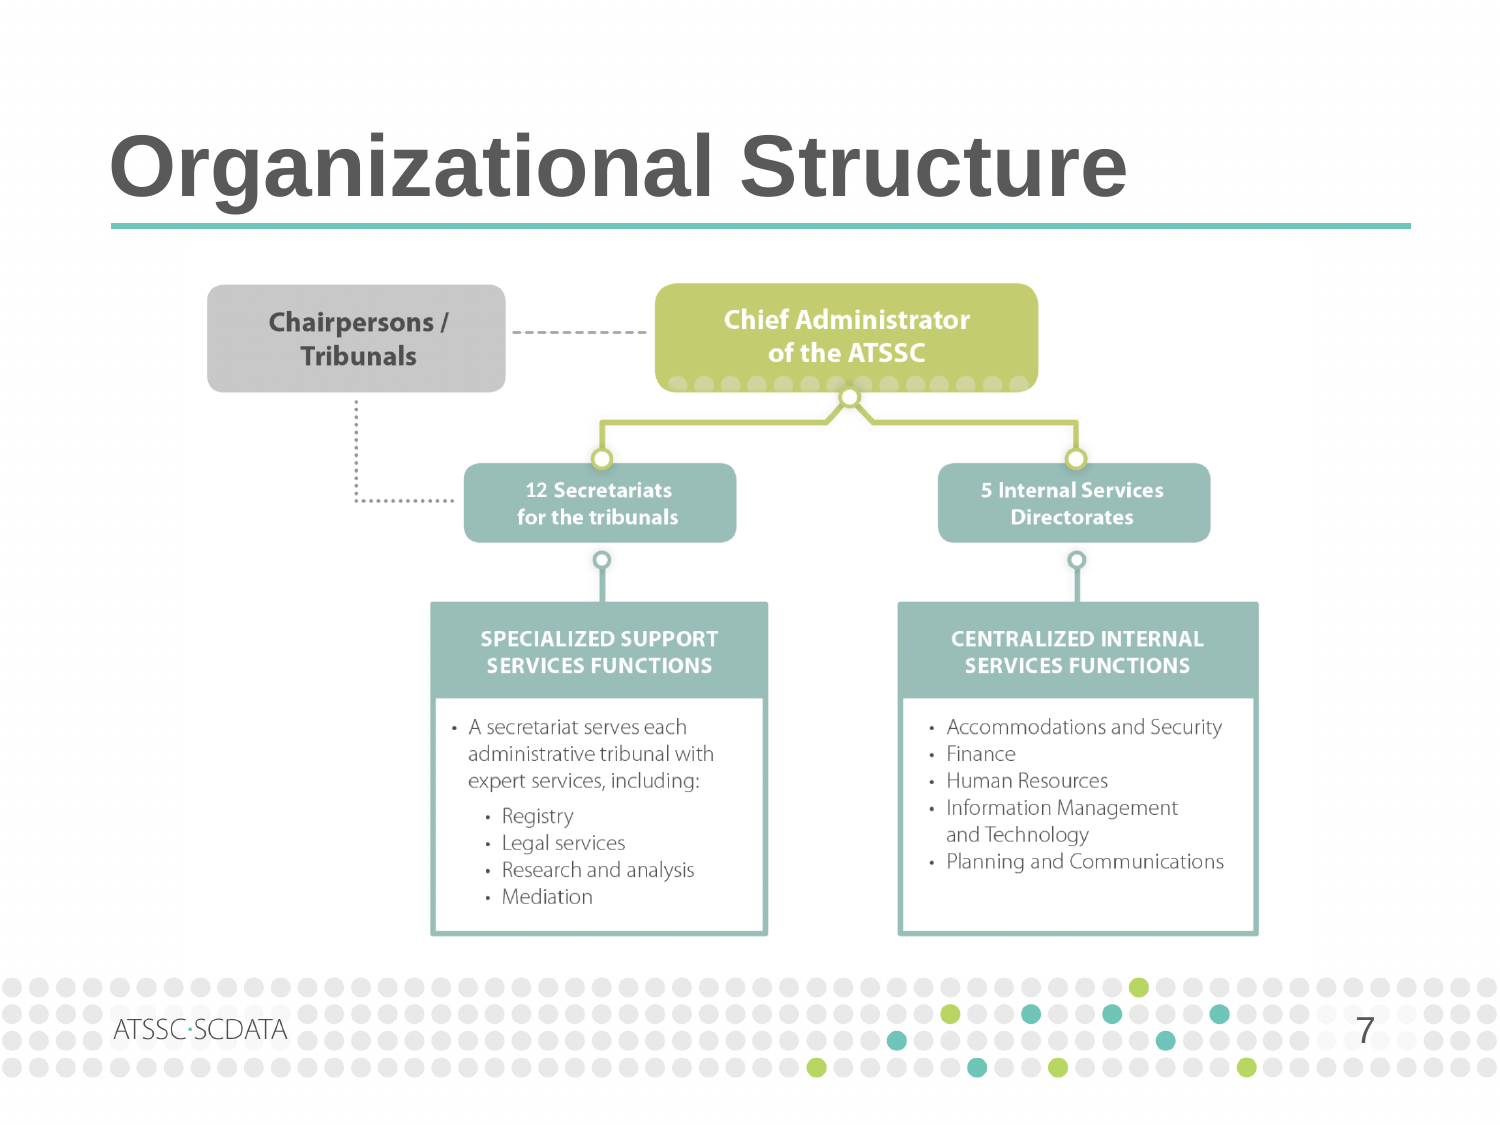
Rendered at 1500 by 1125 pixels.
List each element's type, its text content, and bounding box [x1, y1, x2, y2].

picture [0, 0, 1500, 1125]
slide_number 7 [1320, 998, 1411, 1046]
title Organizational Structure [93, 59, 1411, 277]
